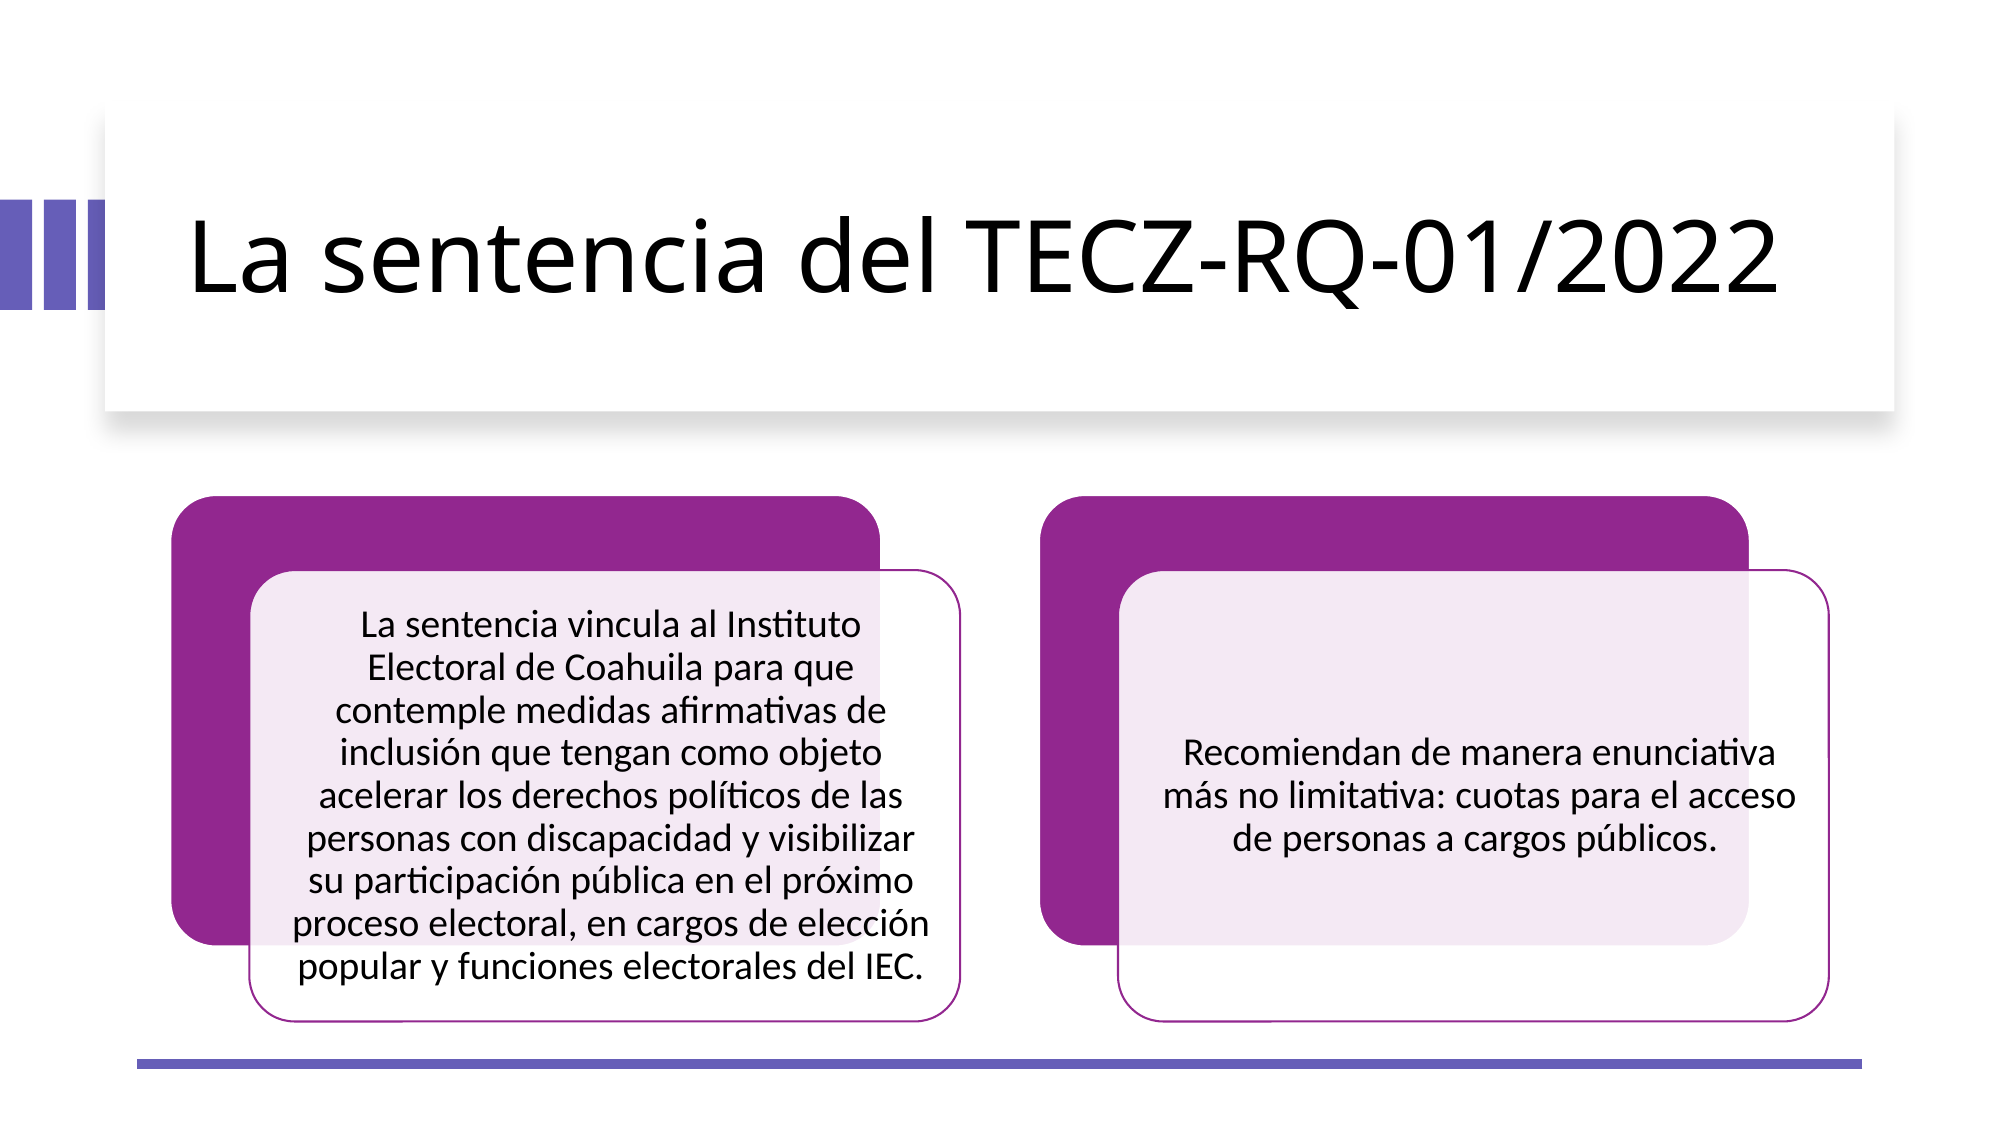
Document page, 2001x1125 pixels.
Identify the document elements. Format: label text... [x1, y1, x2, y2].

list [148, 494, 1851, 1022]
text_box [0, 0, 2000, 1125]
title La sentencia del TECZ-RQ-01/2022 [171, 132, 1840, 388]
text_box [0, 199, 120, 311]
text_box [104, 100, 1895, 412]
